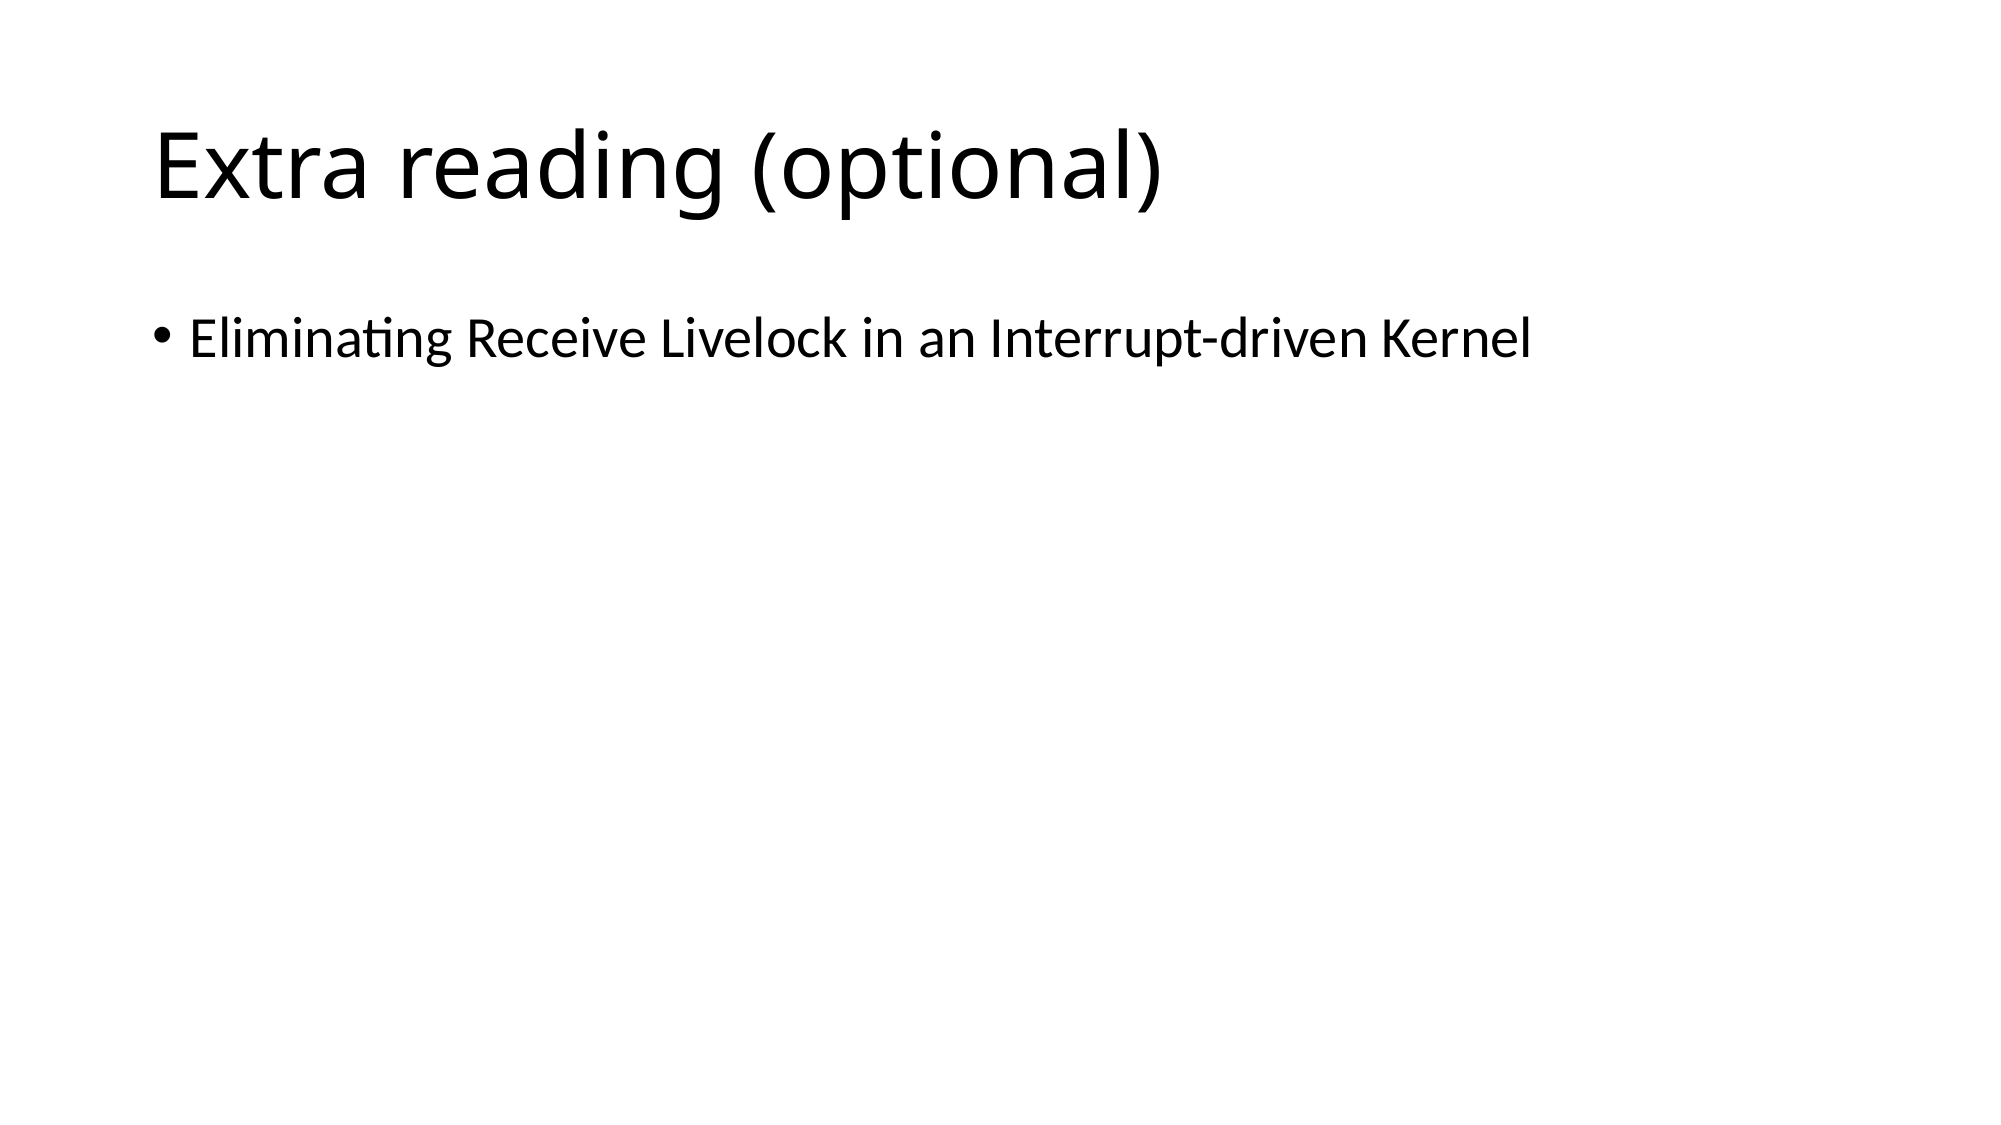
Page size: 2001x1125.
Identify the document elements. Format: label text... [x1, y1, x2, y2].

title Extra reading (optional) [137, 59, 1863, 278]
list Eliminating Receive Livelock in an Interrupt-driven Kernel [137, 299, 1863, 1014]
